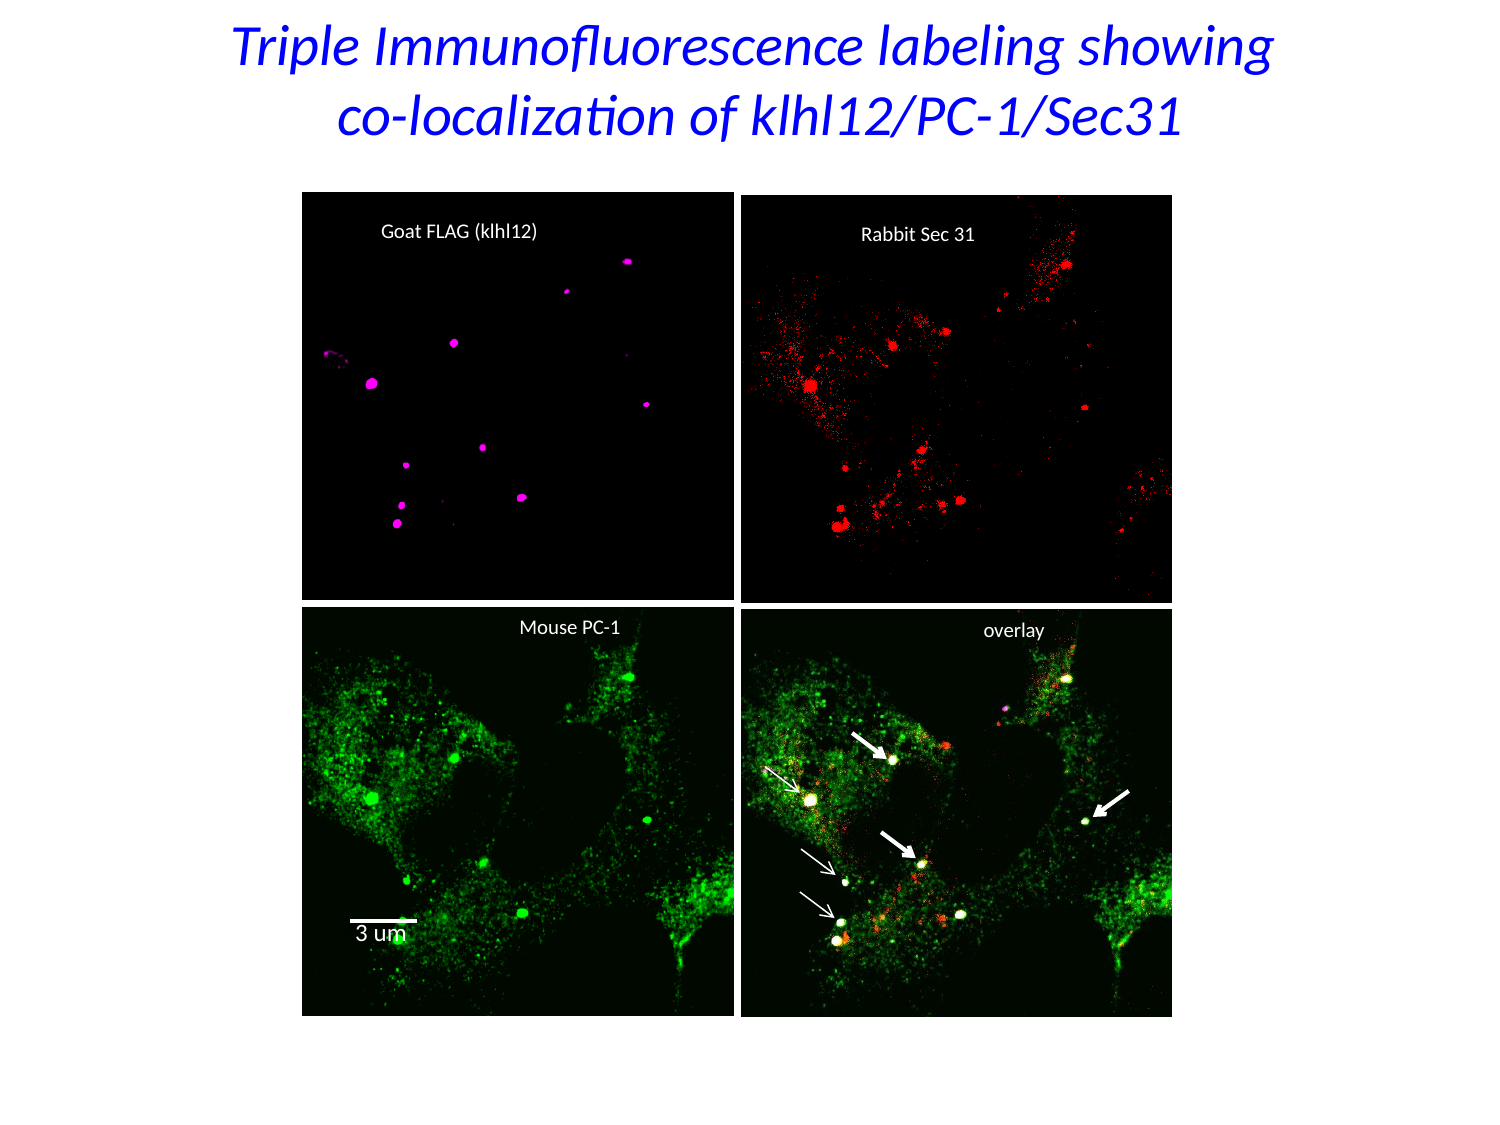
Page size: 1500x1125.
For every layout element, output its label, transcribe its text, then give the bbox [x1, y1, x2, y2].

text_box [800, 848, 836, 876]
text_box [1092, 790, 1129, 818]
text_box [799, 891, 835, 919]
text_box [302, 192, 1295, 1018]
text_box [851, 732, 887, 760]
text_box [880, 831, 916, 859]
text_box Triple Immunofluorescence labeling showing co-localization of klhl12/PC-1/Sec31 [121, 0, 1399, 155]
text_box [764, 766, 801, 794]
